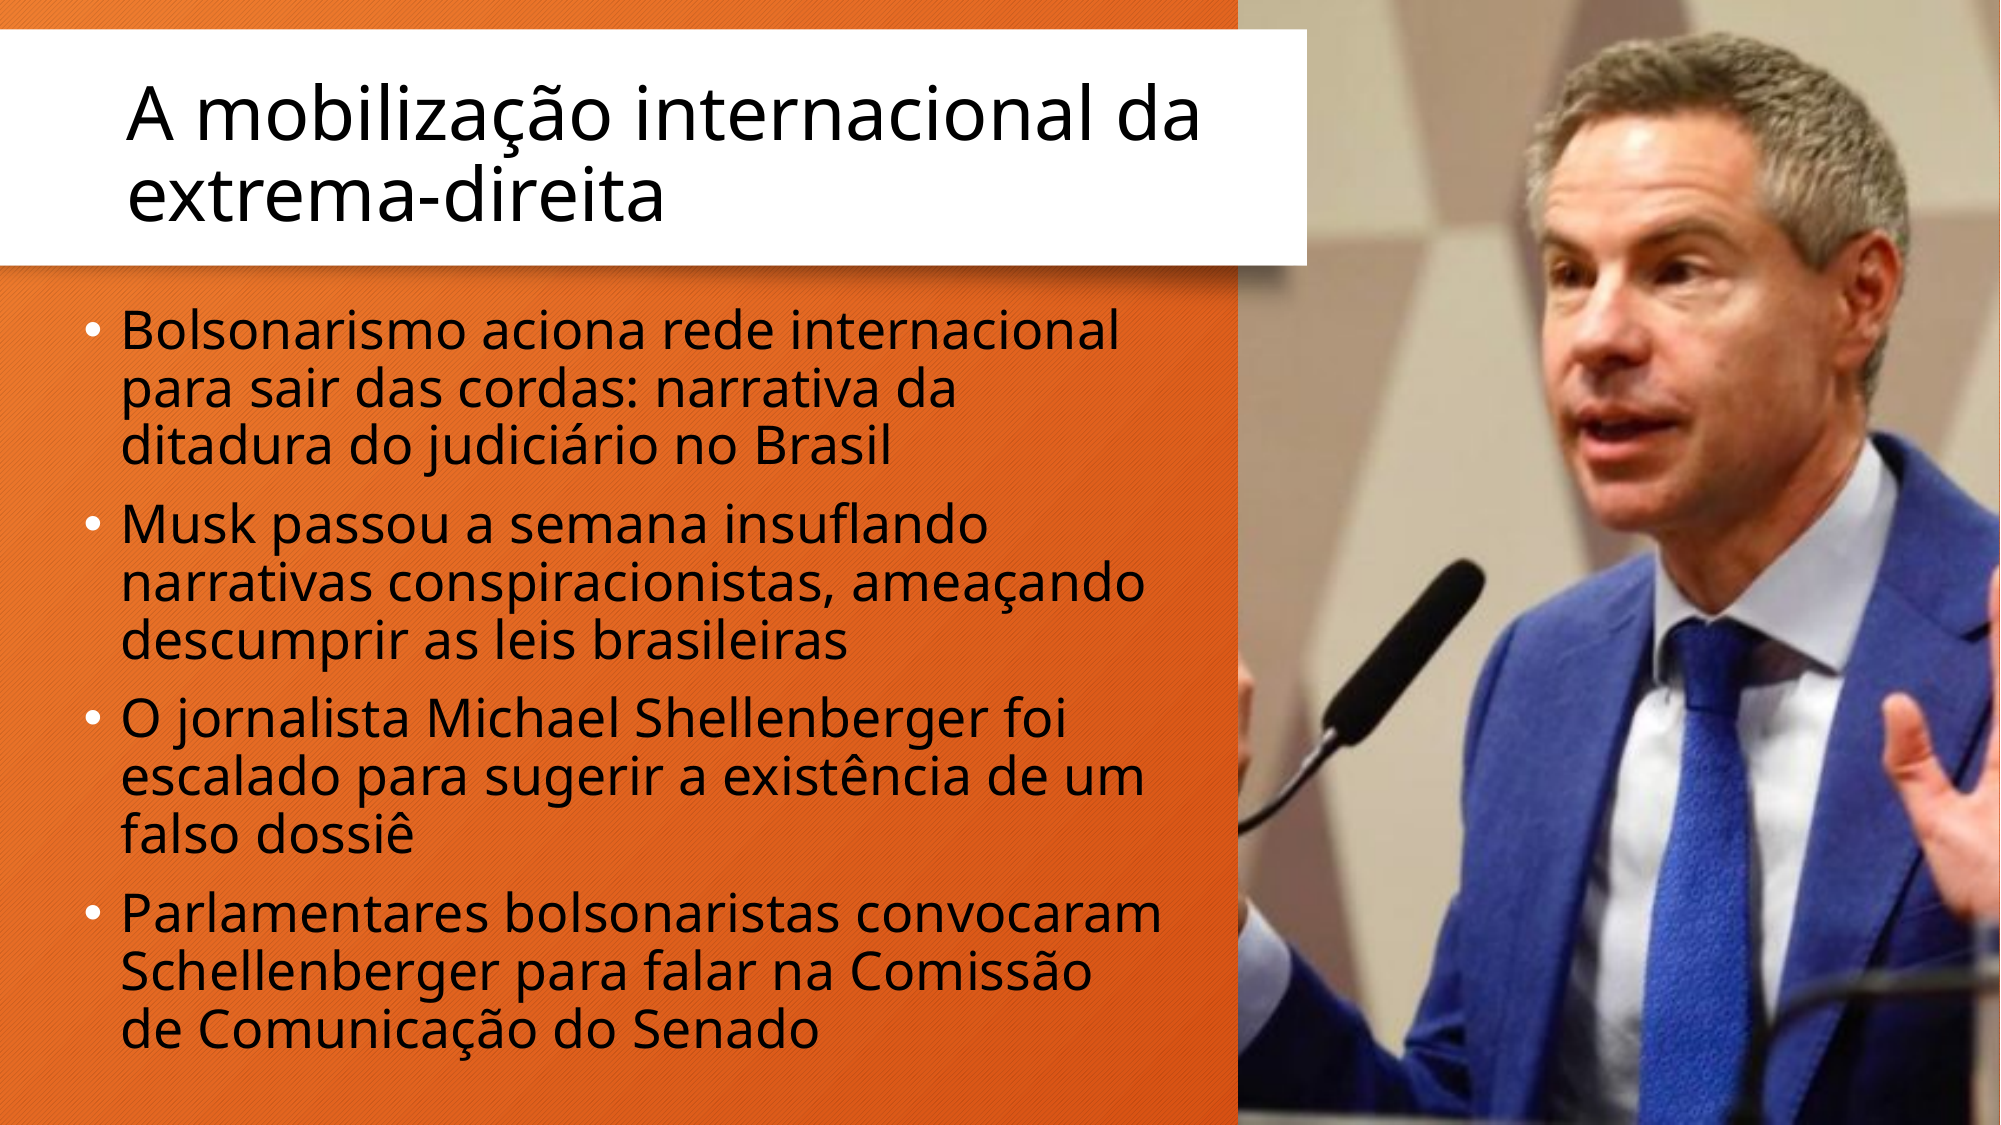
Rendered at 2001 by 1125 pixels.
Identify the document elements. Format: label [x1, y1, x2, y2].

text_box [0, 319, 1237, 1125]
text_box [0, 0, 1237, 265]
picture [0, 0, 2000, 1125]
